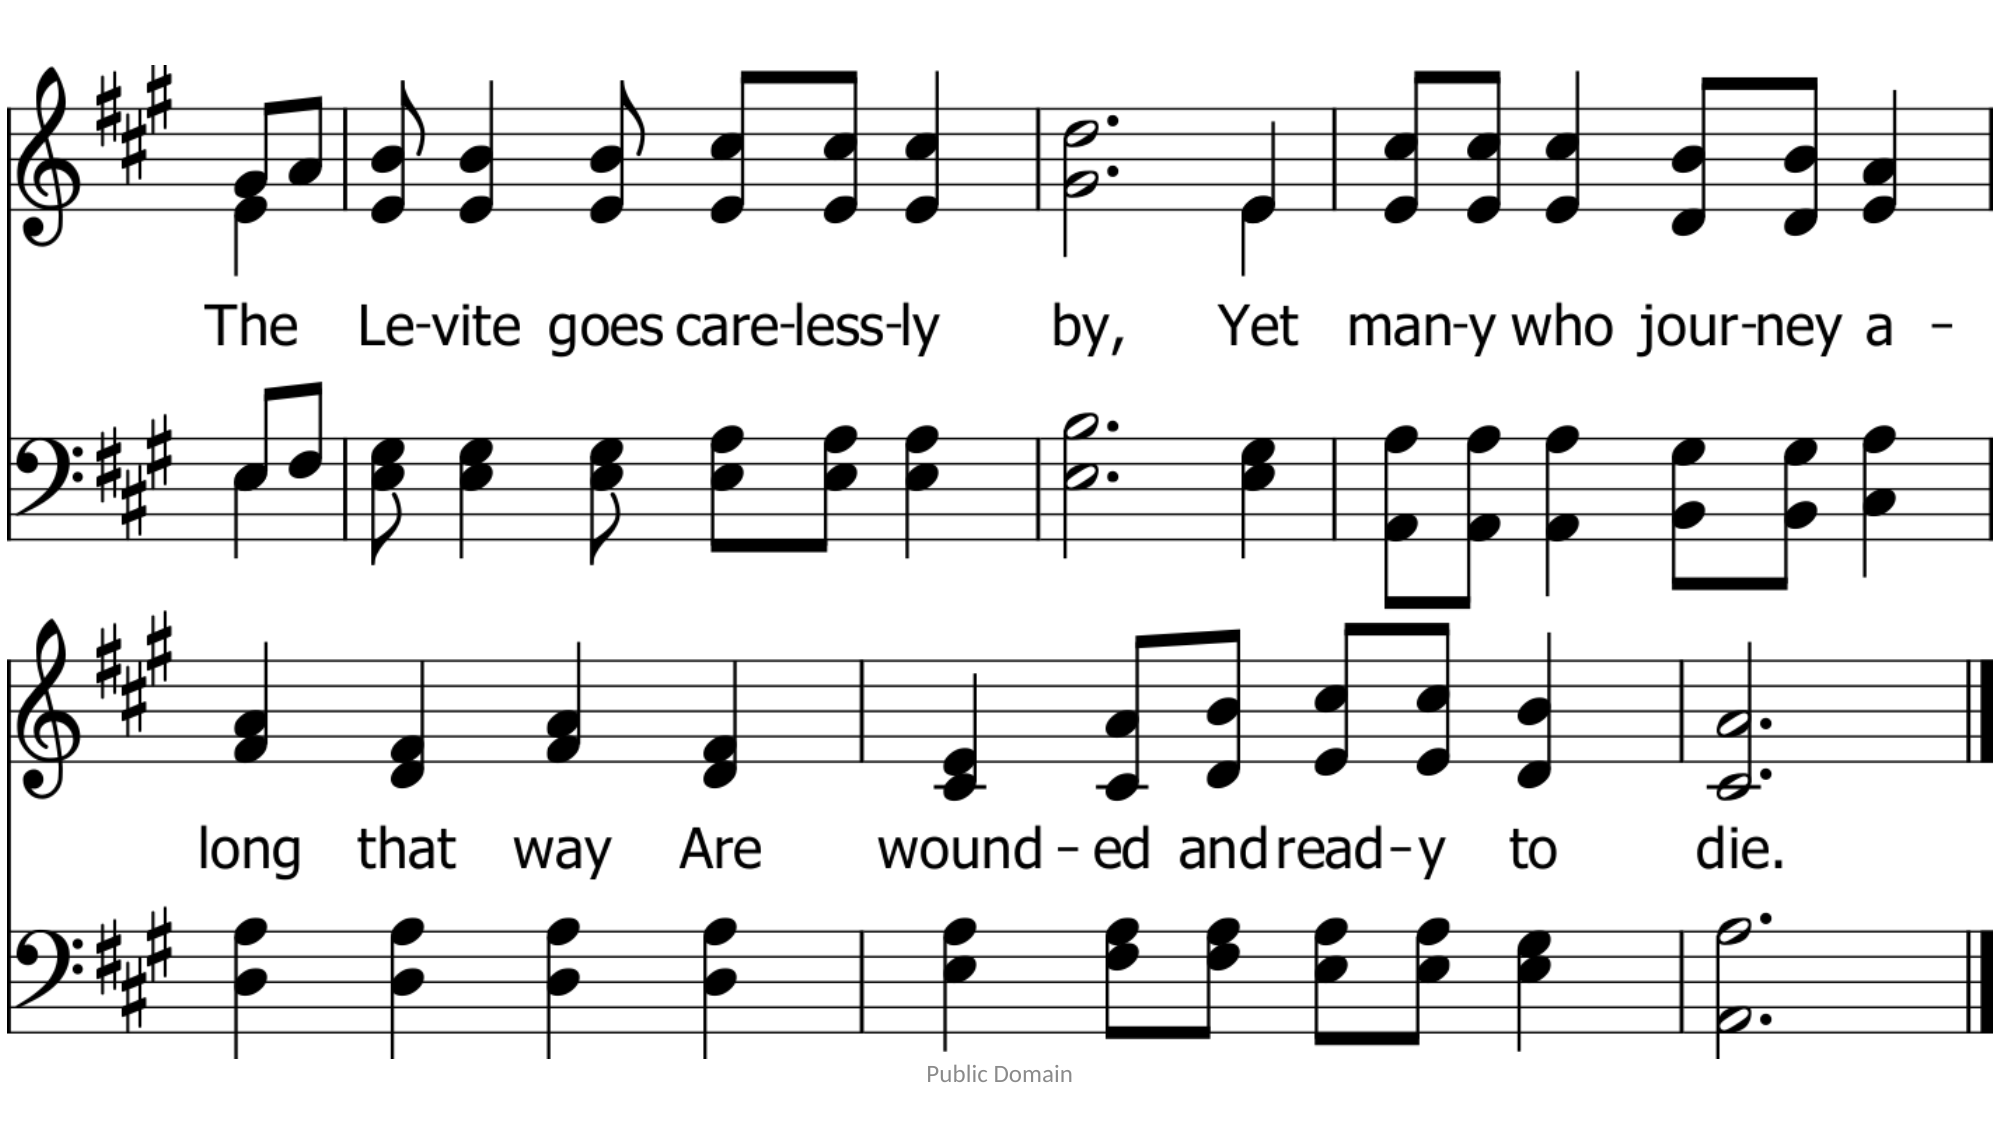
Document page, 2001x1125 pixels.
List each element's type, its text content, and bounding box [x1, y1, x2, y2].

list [6, 65, 1993, 1060]
footer Public Domain [662, 1060, 1338, 1103]
